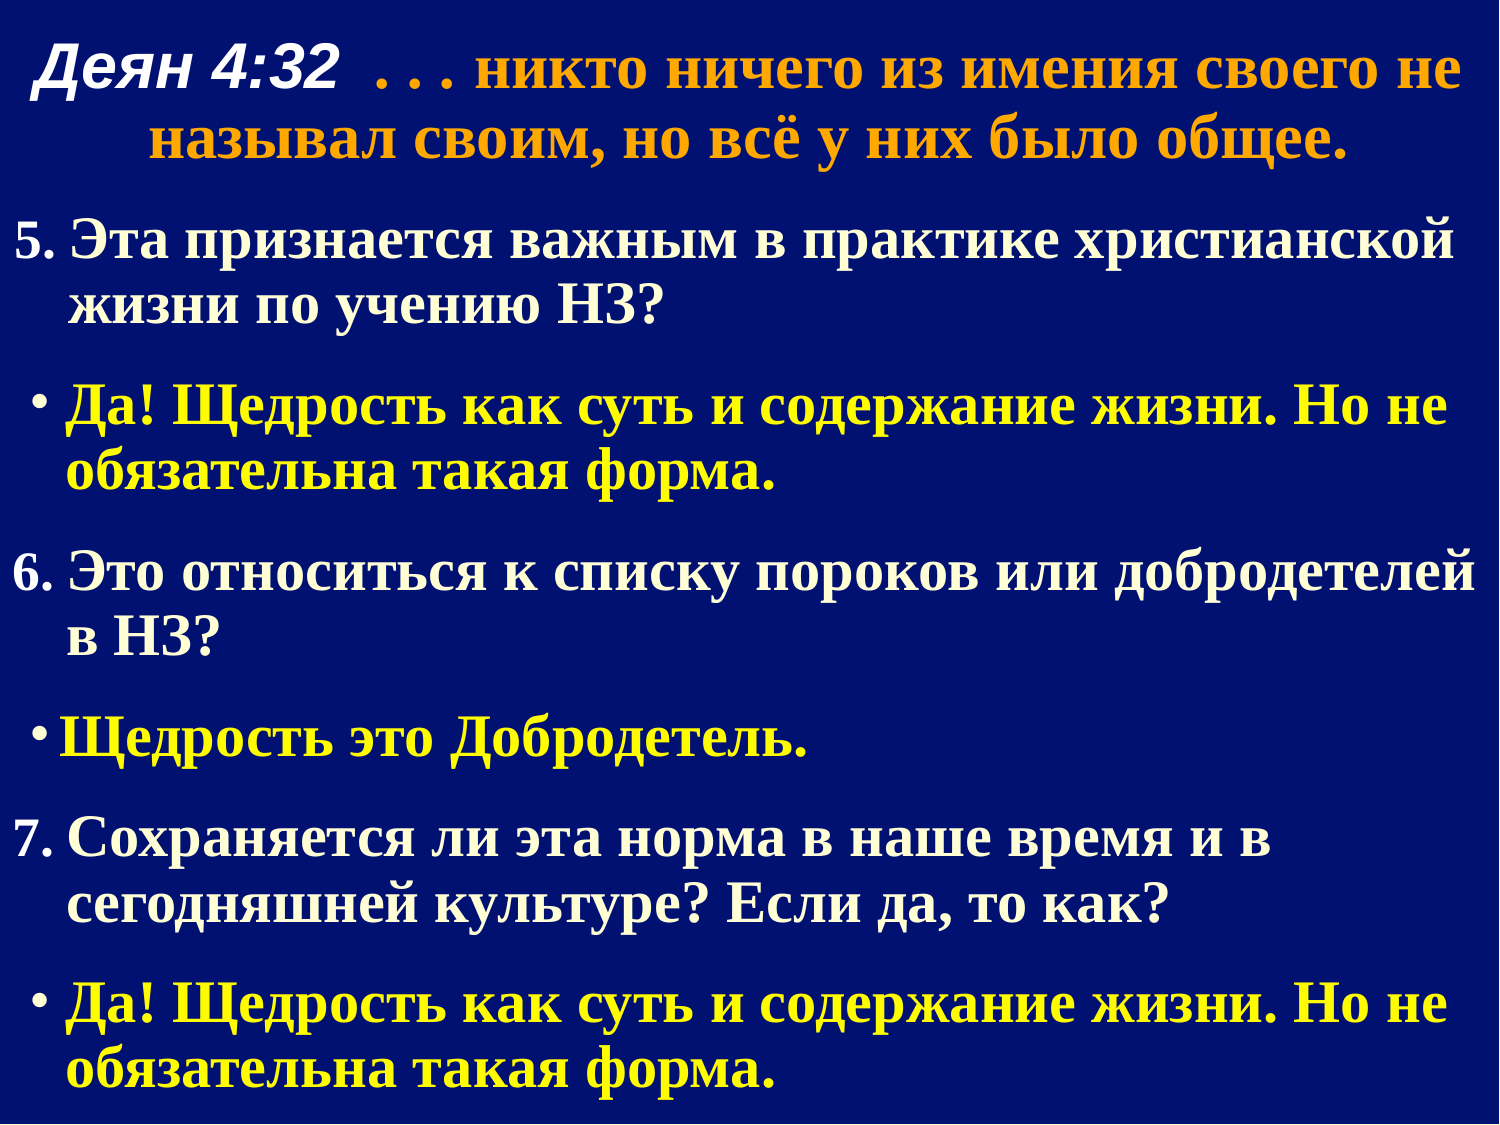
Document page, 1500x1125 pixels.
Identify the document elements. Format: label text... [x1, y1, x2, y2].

text_box Деян 4:32 . . . никто ничего из имения своего не называл своим, но всё у них было общее. [0, 0, 1498, 173]
text_box [0, 0, 1500, 1125]
list Эта признается важным в практике христианской жизни по учению НЗ? Да! Щедрость как суть и содержание жизни. Но не обязательна такая форма. Это относиться к списку пороков или добродетелей в НЗ? Щедрость это Добродетель. Сохраняется ли эта норма в наше время и в сегодняшней культуре? Если да, то как? Да! Щедрость как суть и содержание жизни. Но не обязательна такая форма. [0, 206, 1498, 1125]
